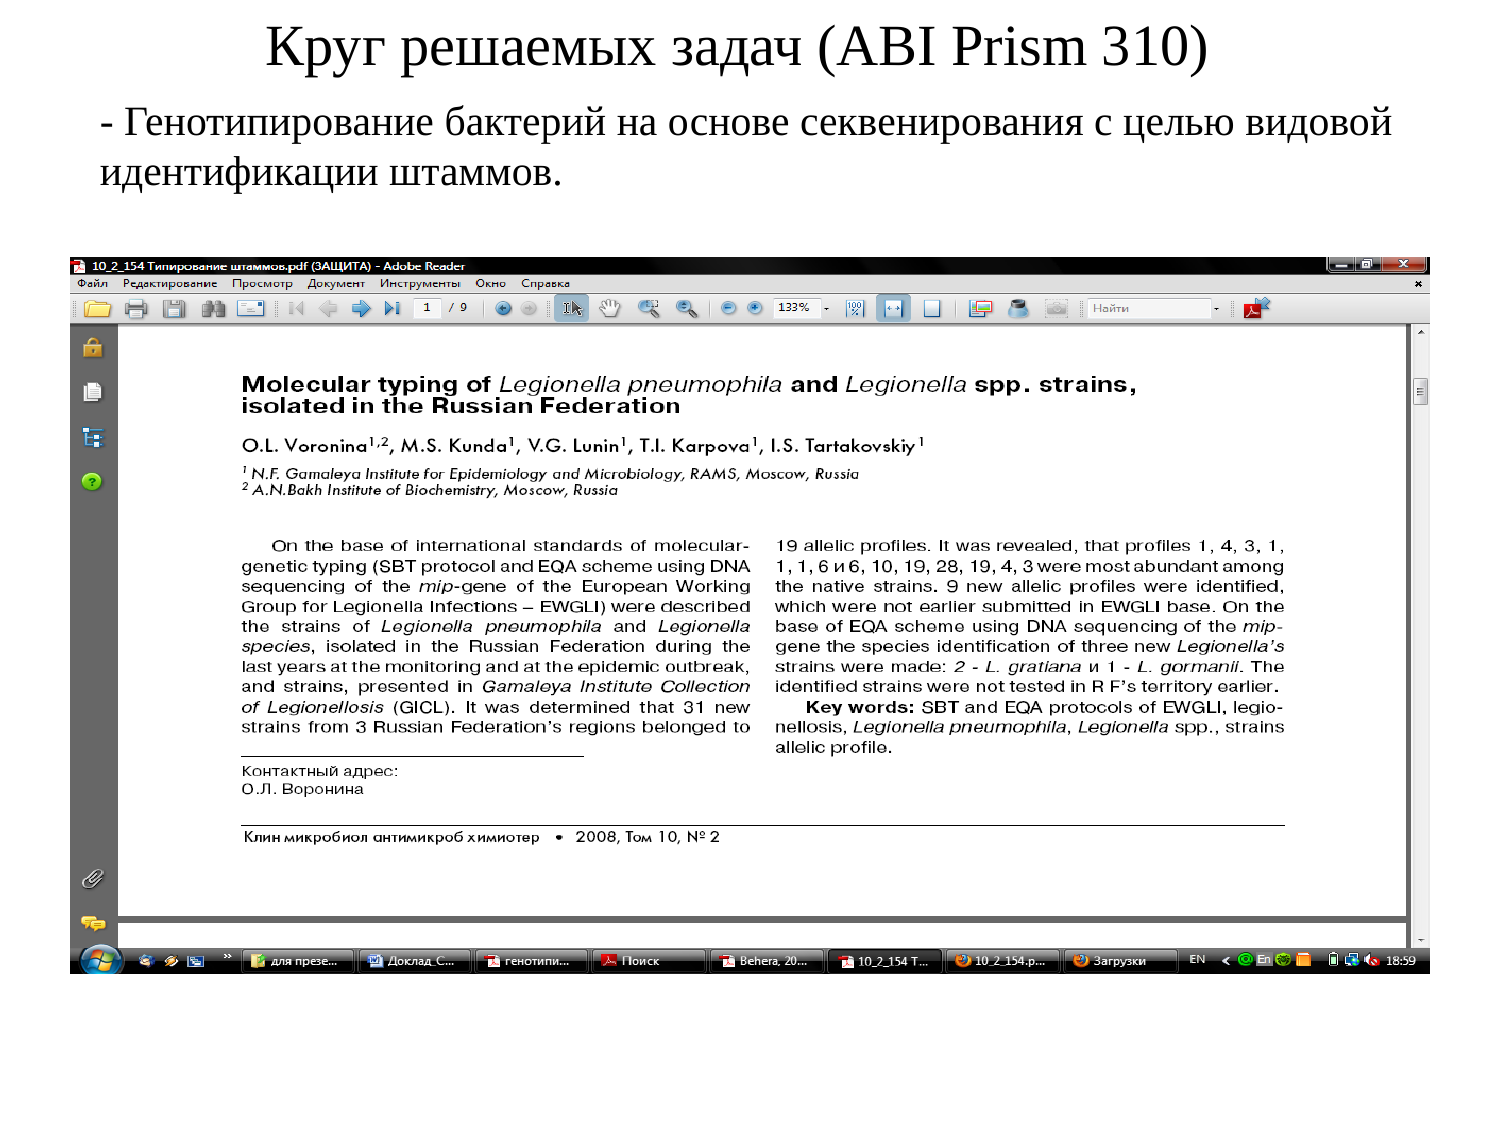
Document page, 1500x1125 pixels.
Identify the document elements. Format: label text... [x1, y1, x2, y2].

text_box - Генотипирование бактерий на основе секвенирования с целью видовой идентификации штаммов. [70, 93, 1429, 194]
picture [70, 257, 1430, 974]
text_box Круг решаемых задач (ABI Prism 310) [251, 0, 1225, 85]
